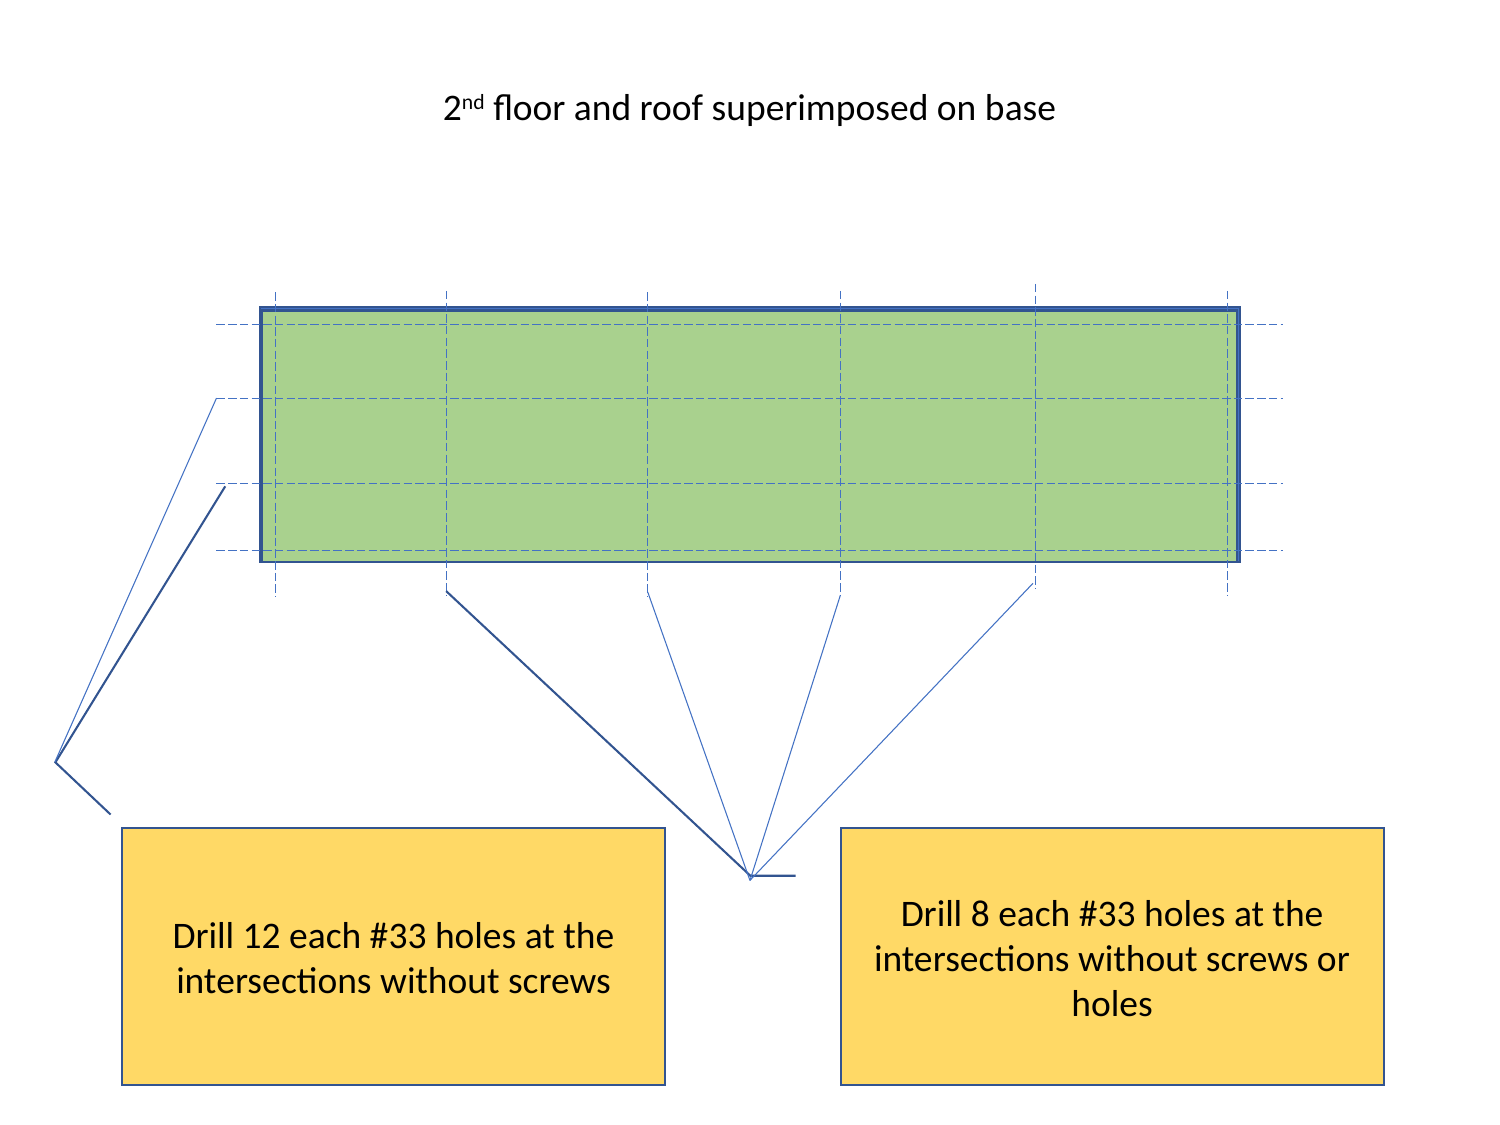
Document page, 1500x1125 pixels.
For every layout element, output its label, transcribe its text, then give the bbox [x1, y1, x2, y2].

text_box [1036, 307, 1227, 324]
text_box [648, 307, 840, 324]
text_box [54, 397, 217, 762]
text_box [648, 325, 840, 397]
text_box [1228, 551, 1240, 563]
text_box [1228, 325, 1240, 397]
text_box Drill 8 each #33 holes at the intersections without screws or holes [447, 590, 647, 781]
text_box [1036, 325, 1227, 397]
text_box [1228, 307, 1240, 324]
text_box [260, 325, 275, 397]
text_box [841, 307, 1035, 324]
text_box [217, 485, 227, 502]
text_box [276, 484, 446, 550]
text_box Drill 12 each #33 holes at the intersections without screws [121, 827, 666, 1086]
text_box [260, 307, 275, 324]
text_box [1036, 484, 1227, 550]
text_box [447, 399, 647, 483]
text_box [841, 325, 1035, 397]
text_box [841, 399, 1035, 483]
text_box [447, 484, 647, 550]
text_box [749, 583, 1033, 881]
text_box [647, 591, 749, 881]
text_box Drill 12 each #33 holes at the intersections without screws [54, 762, 112, 816]
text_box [276, 325, 446, 397]
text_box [1228, 399, 1240, 483]
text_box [447, 325, 647, 397]
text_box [1036, 399, 1227, 483]
text_box 2nd floor and roof superimposed on base [358, 75, 1142, 136]
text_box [276, 307, 446, 324]
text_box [648, 551, 840, 563]
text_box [648, 484, 840, 550]
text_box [276, 399, 446, 483]
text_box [1036, 551, 1227, 563]
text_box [260, 484, 275, 550]
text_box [447, 551, 647, 563]
text_box Drill 8 each #33 holes at the intersections without screws or holes [840, 827, 1385, 1086]
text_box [276, 551, 446, 563]
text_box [260, 399, 275, 483]
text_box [260, 551, 275, 563]
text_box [841, 551, 1035, 563]
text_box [447, 307, 647, 324]
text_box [1228, 484, 1240, 550]
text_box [648, 399, 840, 483]
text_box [841, 484, 1035, 550]
